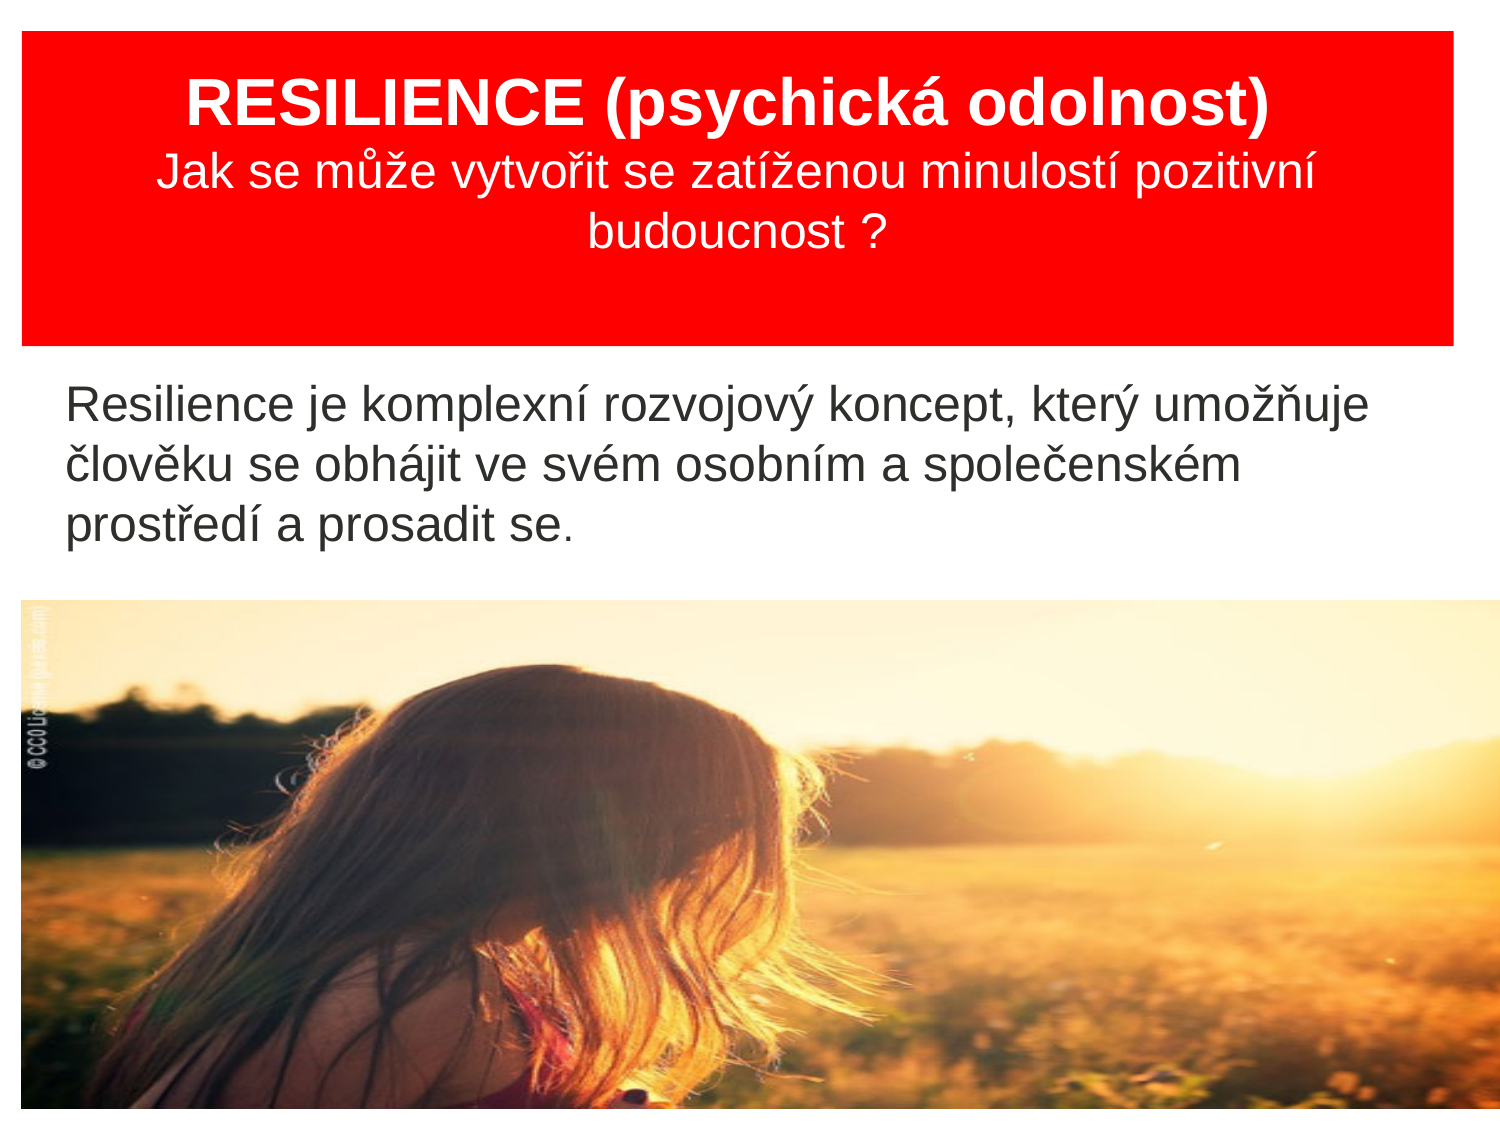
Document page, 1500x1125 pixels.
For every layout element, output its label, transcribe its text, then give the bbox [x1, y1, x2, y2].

text_box RESILIENCE (psychická odolnost) Jak se může vytvořit se zatíženou minulostí pozitivní budoucnost ? [21, 31, 1454, 347]
list Resilience je komplexní rozvojový koncept, který umožňuje člověku se obhájit ve svém osobním a společenském prostředí a prosadit se. [50, 363, 1454, 600]
picture [21, 600, 1500, 1110]
